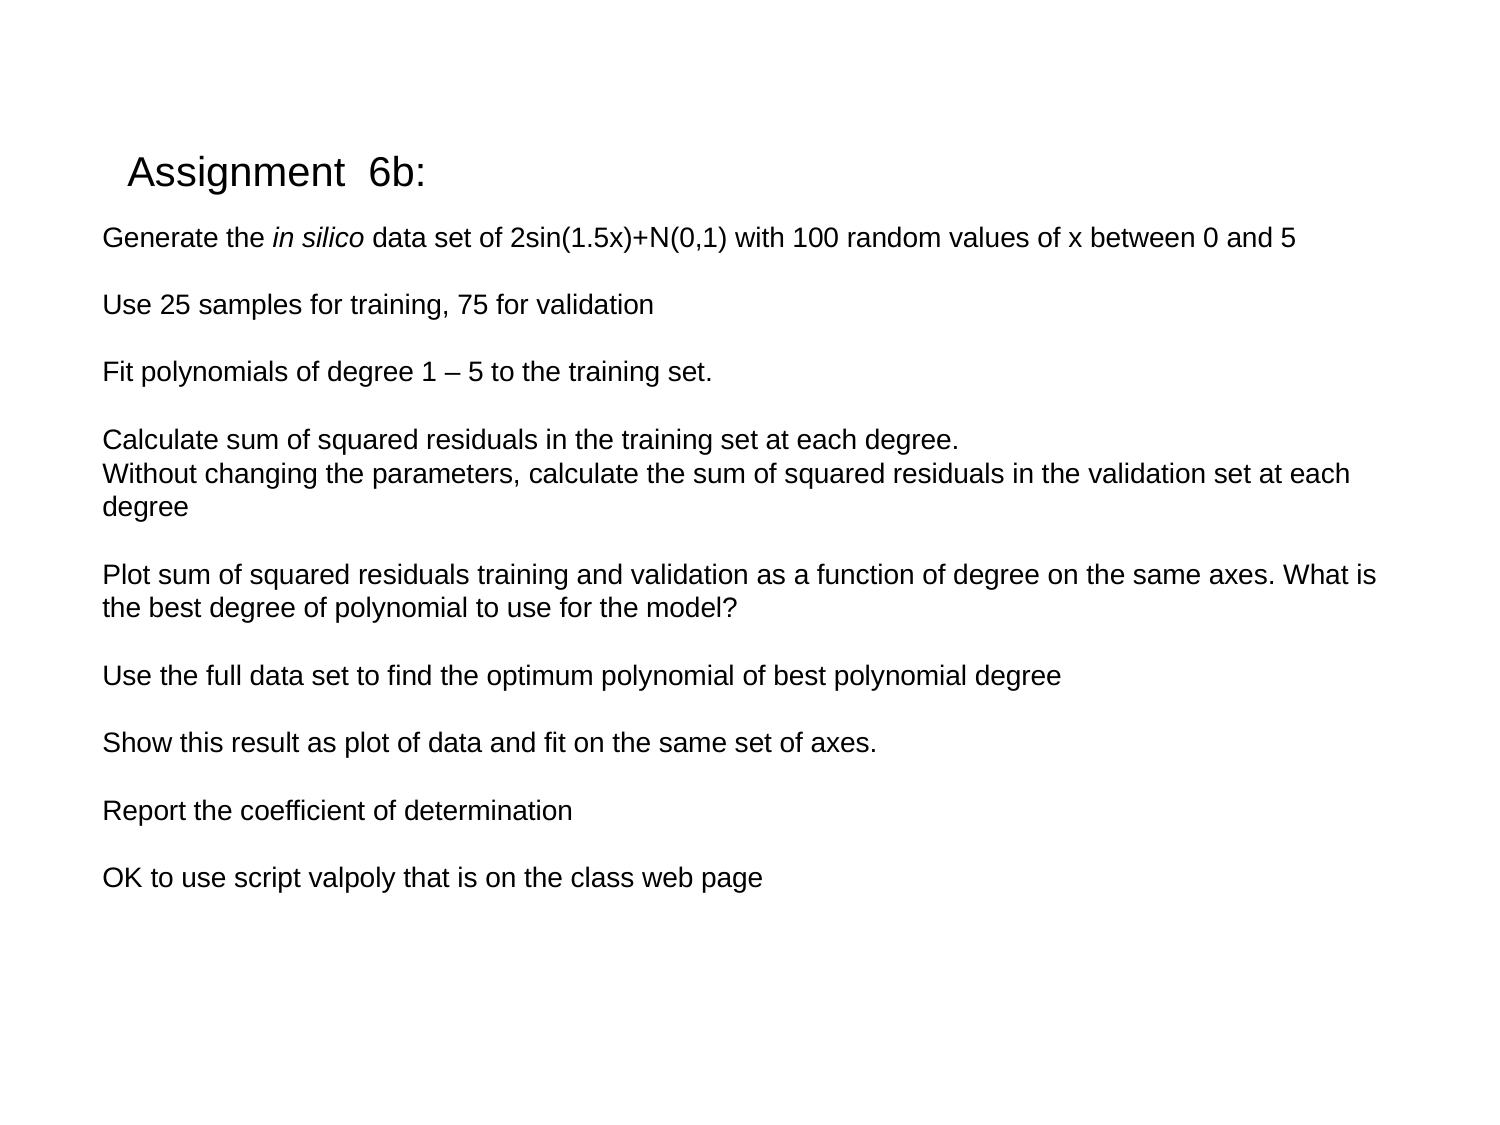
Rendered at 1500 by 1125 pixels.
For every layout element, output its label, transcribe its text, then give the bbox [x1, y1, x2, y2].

text_box Assignment 6b: [112, 137, 475, 203]
text_box Generate the in silico data set of 2sin(1.5x)+N(0,1) with 100 random values of x between 0 and 5 Use 25 samples for training, 75 for validation Fit polynomials of degree 1 – 5 to the training set. Calculate sum of squared residuals in the training set at each degree. Without changing the parameters, calculate the sum of squared residuals in the validation set at each degree Plot sum of squared residuals training and validation as a function of degree on the same axes. What is the best degree of polynomial to use for the model? Use the full data set to find the optimum polynomial of best polynomial degree Show this result as plot of data and fit on the same set of axes. Report the coefficient of determination OK to use script valpoly that is on the class web page [87, 211, 1425, 901]
